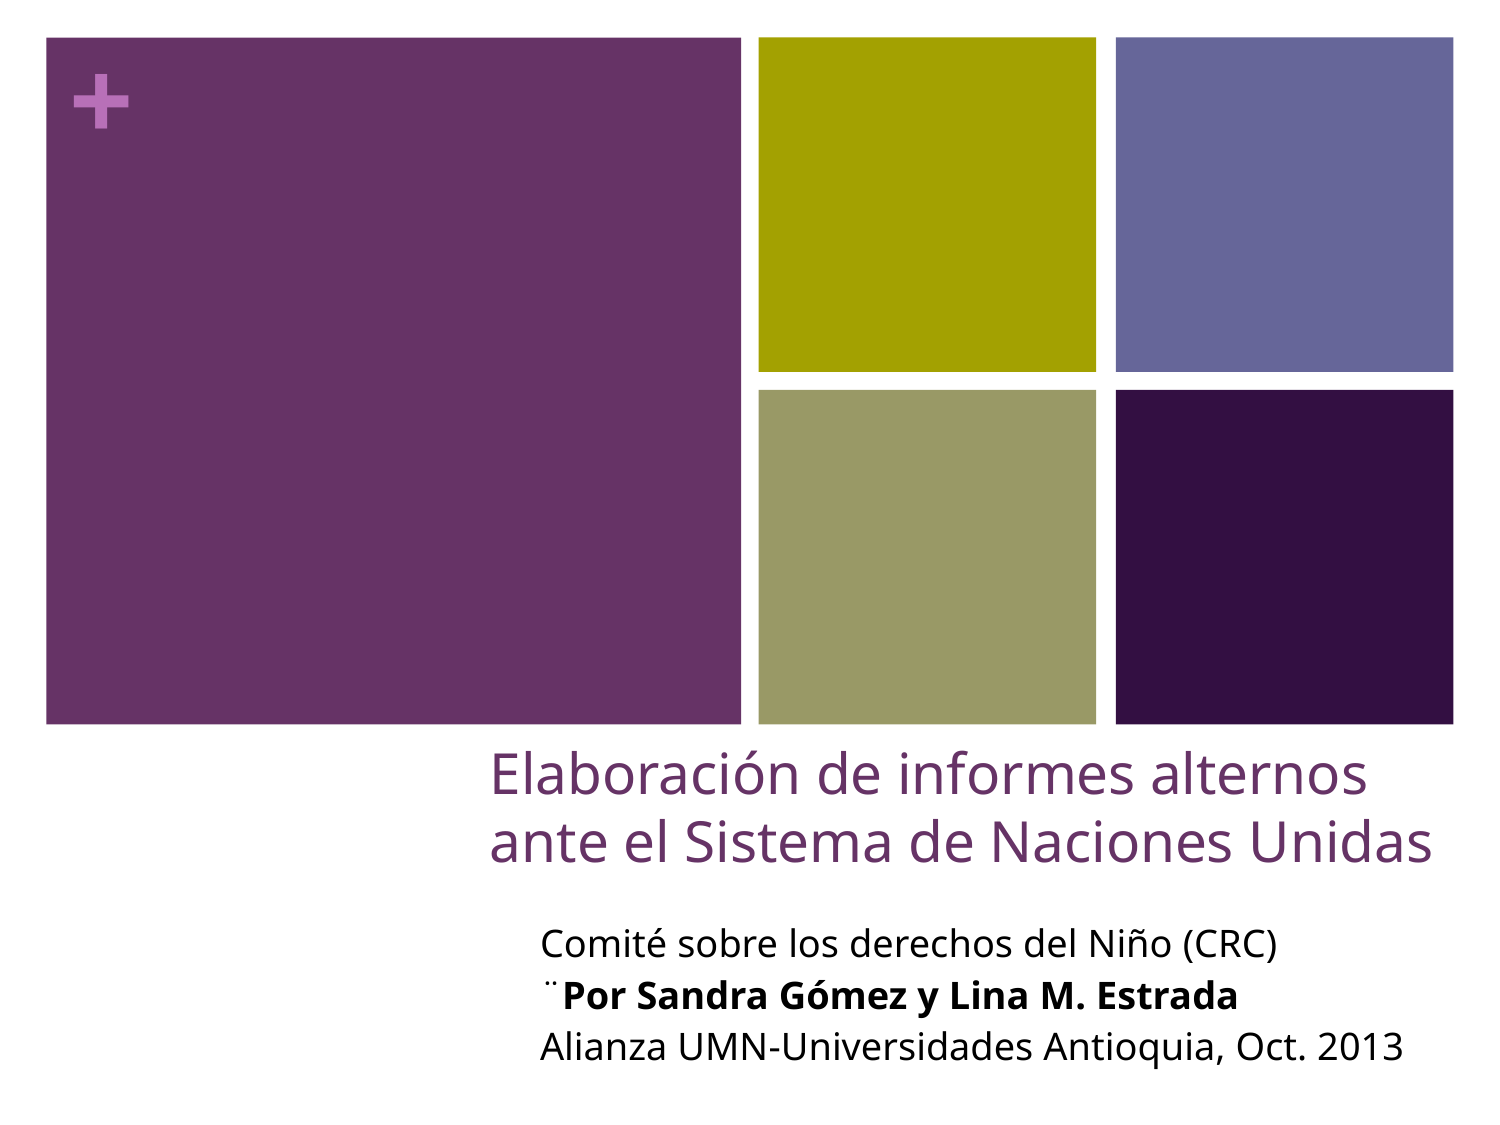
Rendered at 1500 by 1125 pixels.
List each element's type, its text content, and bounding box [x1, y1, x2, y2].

subtitle Comité sobre los derechos del Niño (CRC) ¨Por Sandra Gómez y Lina M. Estrada Alianza UMN-Universidades Antioquia, Oct. 2013 [525, 912, 1450, 1106]
title Elaboración de informes alternos ante el Sistema de Naciones Unidas [474, 730, 1450, 884]
